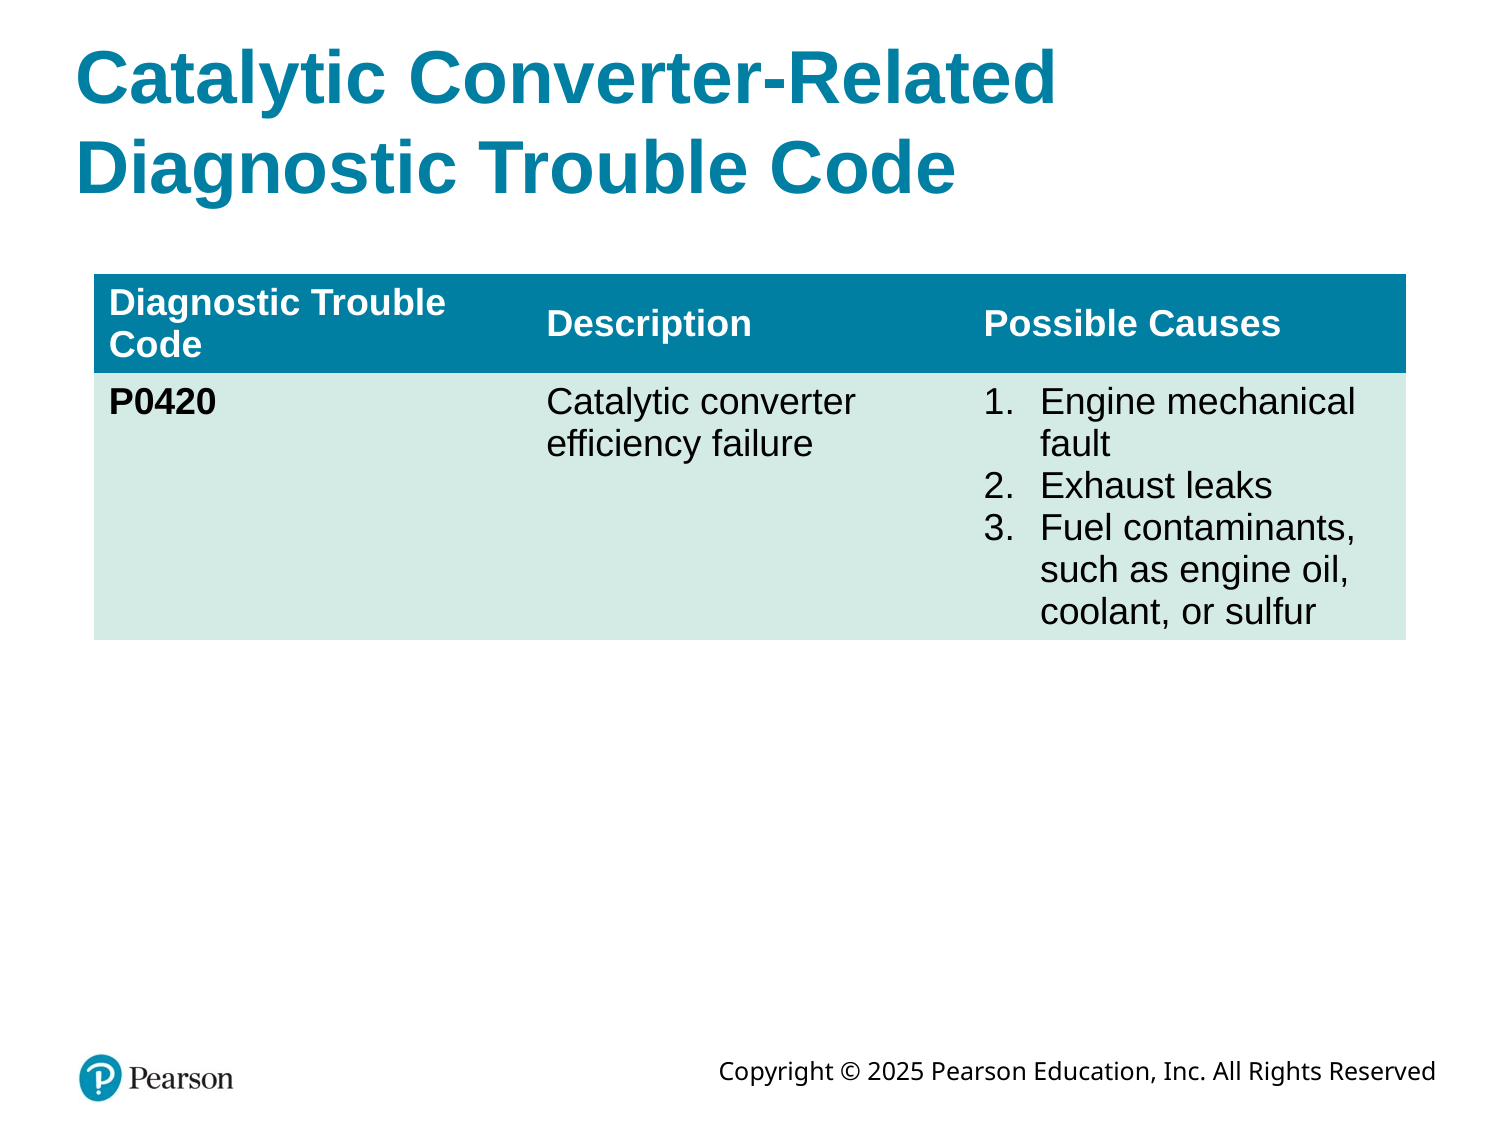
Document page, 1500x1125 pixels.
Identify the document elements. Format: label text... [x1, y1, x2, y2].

table_header Diagnostic Trouble Code [94, 274, 531, 373]
table_header Description [531, 274, 969, 373]
table_cell P0420 [94, 373, 531, 640]
table_cell Engine mechanical fault Exhaust leaks Fuel contaminants, such as engine oil, coolant, or sulfur [969, 373, 1406, 640]
picture [78, 1053, 234, 1104]
title Catalytic Converter-Related Diagnostic Trouble Code [75, 24, 1425, 213]
table_cell Catalytic converter efficiency failure [531, 373, 969, 640]
table_header Possible Causes [969, 274, 1406, 373]
